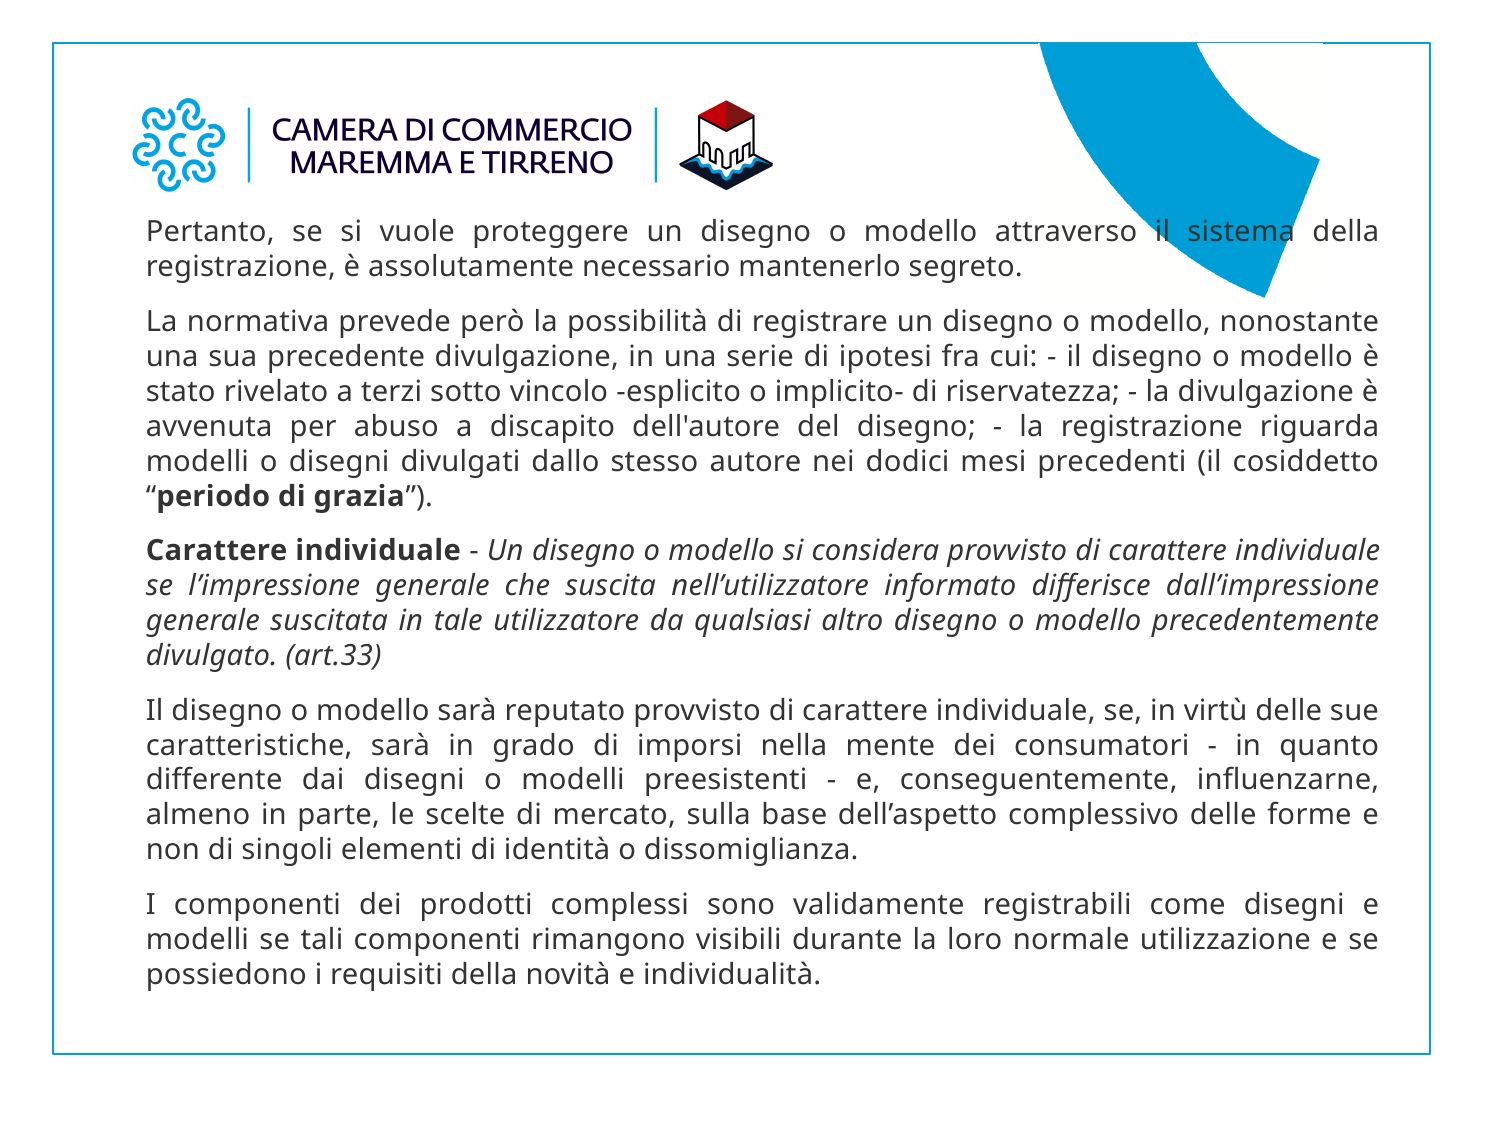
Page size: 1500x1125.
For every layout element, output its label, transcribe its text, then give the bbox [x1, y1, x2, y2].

picture [1198, 44, 1323, 205]
picture [1038, 45, 1126, 205]
text_box Pertanto, se si vuole proteggere un disegno o modello attraverso il sistema della registrazione, è assolutamente necessario mantenerlo segreto. La normativa prevede però la possibilità di registrare un disegno o modello, nonostante una sua precedente divulgazione, in una serie di ipotesi fra cui: - il disegno o modello è stato rivelato a terzi sotto vincolo -esplicito o implicito- di riservatezza; - la divulgazione è avvenuta per abuso a discapito dell'autore del disegno; - la registrazione riguarda modelli o disegni divulgati dallo stesso autore nei dodici mesi precedenti (il cosiddetto “periodo di grazia”). Carattere individuale - Un disegno o modello si considera provvisto di carattere individuale se l’impressione generale che suscita nell’utilizzatore informato differisce dall’impressione generale suscitata in tale utilizzatore da qualsiasi altro disegno o modello precedentemente divulgato. (art.33) Il disegno o modello sarà reputato provvisto di carattere individuale, se, in virtù delle sue caratteristiche, sarà in grado di imporsi nella mente dei consumatori - in quanto differente dai disegni o modelli preesistenti - e, conseguentemente, influenzarne, almeno in parte, le scelte di mercato, sulla base dell’aspetto complessivo delle forme e non di singoli elementi di identità o dissomiglianza. I componenti dei prodotti complessi sono validamente registrabili come disegni e modelli se tali componenti rimangono visibili durante la loro normale utilizzazione e se possiedono i requisiti della novità e individualità. [131, 205, 1397, 998]
picture [132, 98, 773, 192]
